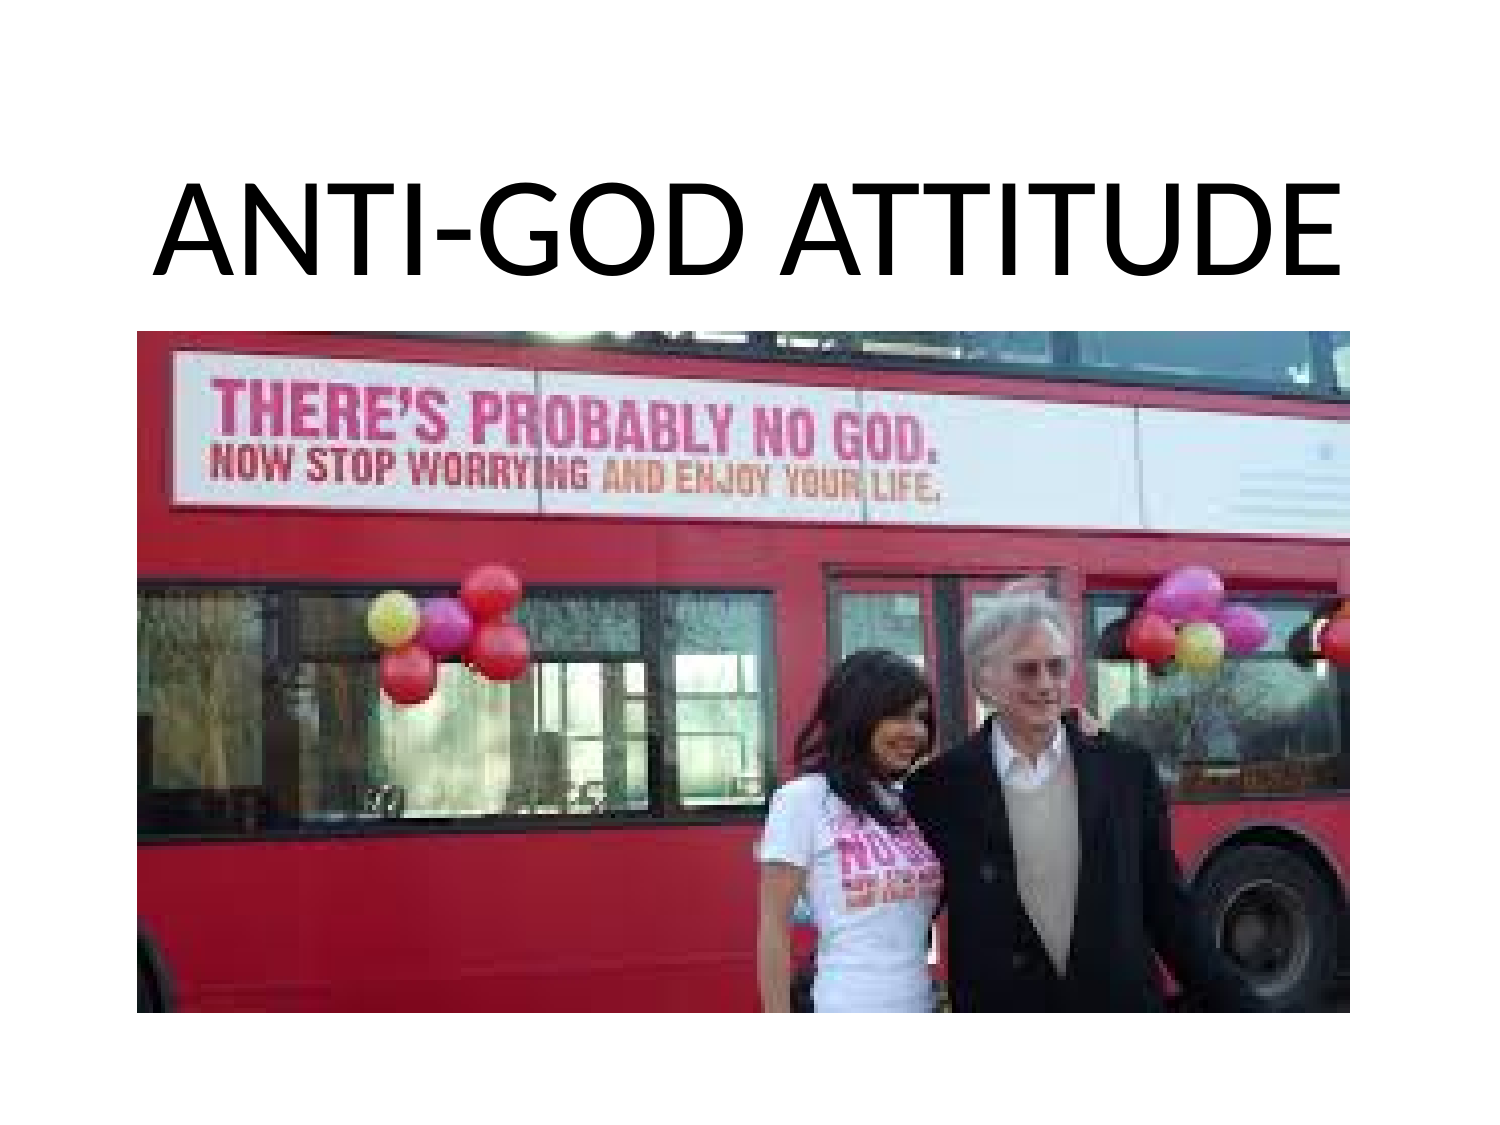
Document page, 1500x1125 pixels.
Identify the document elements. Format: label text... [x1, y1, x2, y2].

picture [137, 330, 1351, 1013]
title ANTI-GOD ATTITUDE [75, 125, 1425, 313]
